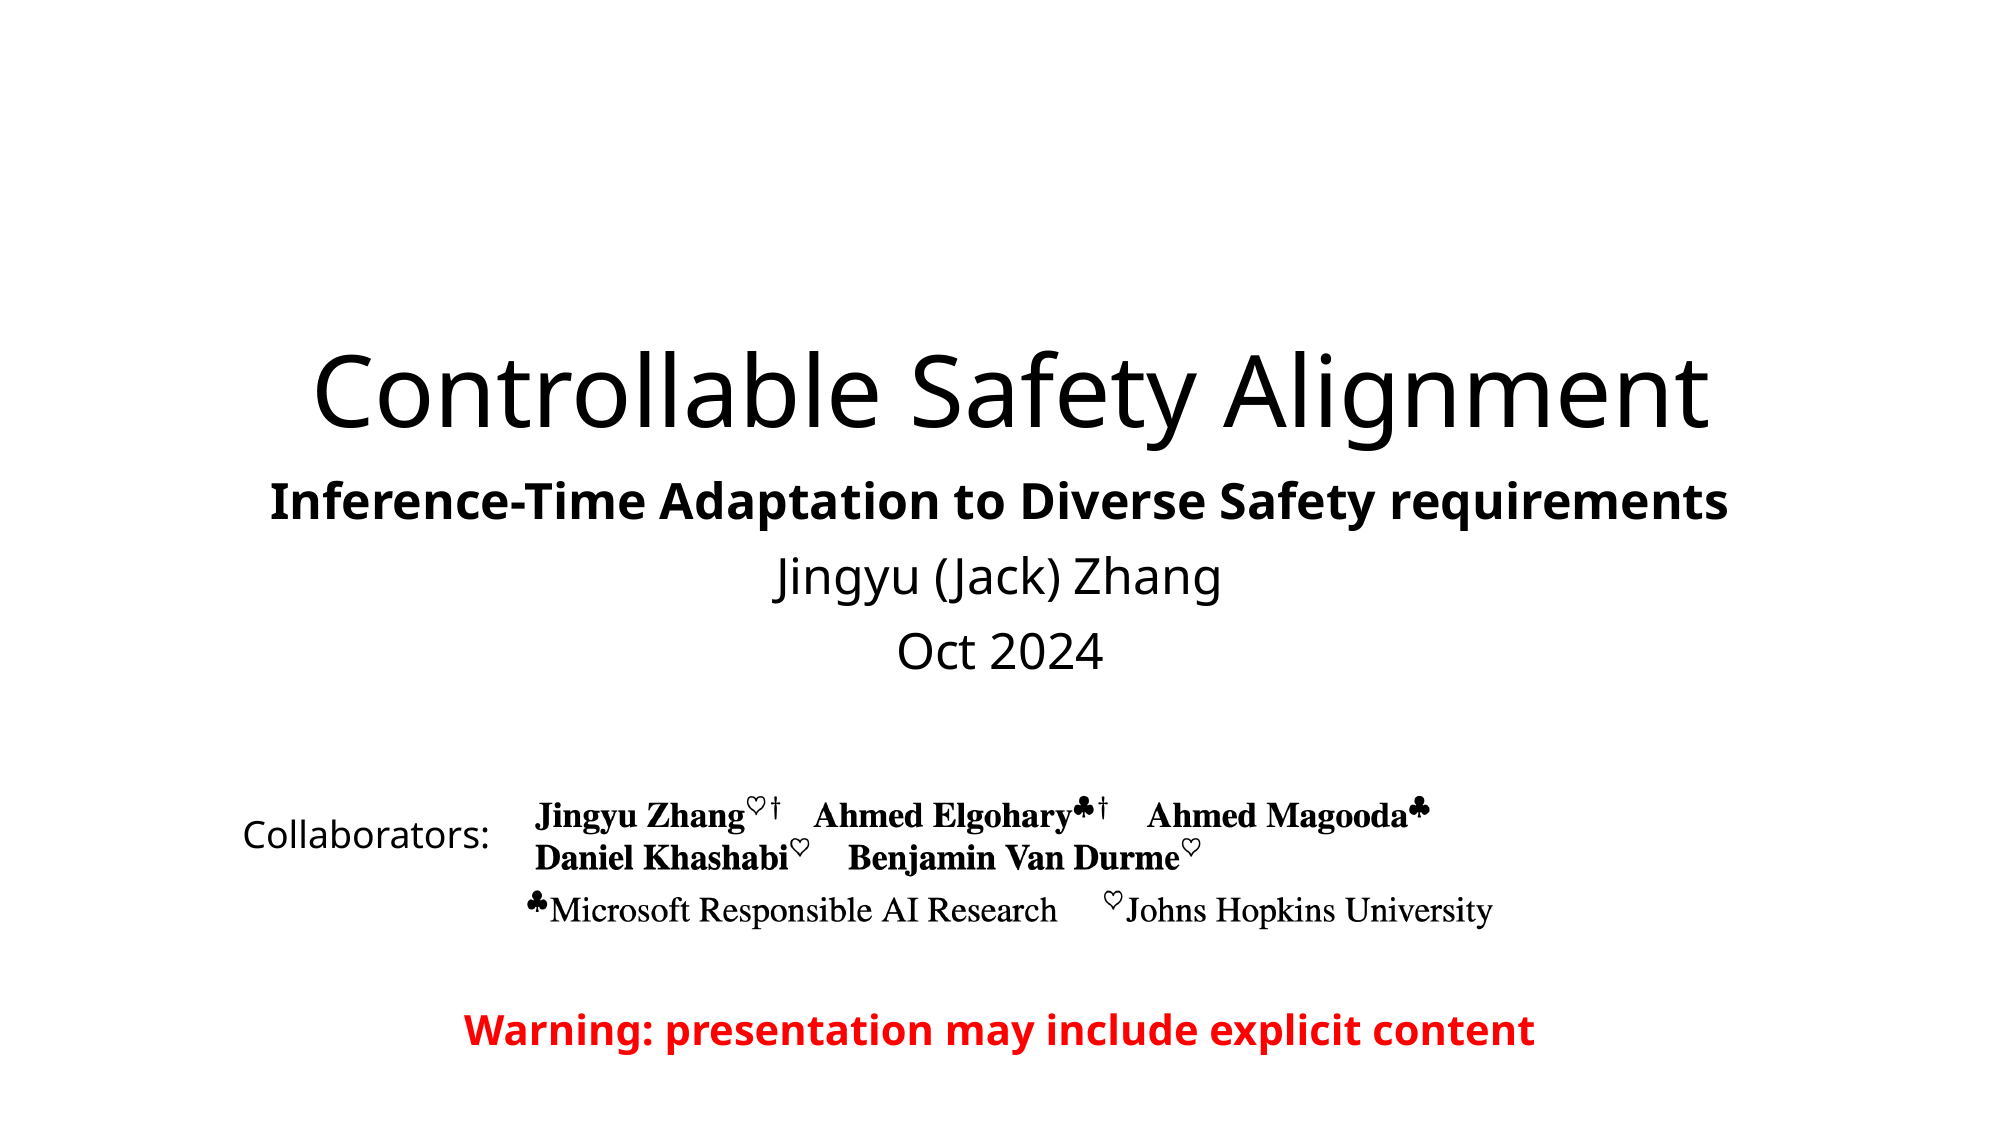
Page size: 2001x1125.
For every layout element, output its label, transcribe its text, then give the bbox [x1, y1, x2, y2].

subtitle Inference-Time Adaptation to Diverse Safety requirements Jingyu (Jack) Zhang Oct 2024 [249, 469, 1750, 777]
text_box Collaborators: [227, 803, 488, 864]
picture [488, 775, 1514, 947]
text_box Warning: presentation may include explicit content [227, 996, 1773, 1062]
title Controllable Safety Alignment [136, 40, 1887, 457]
